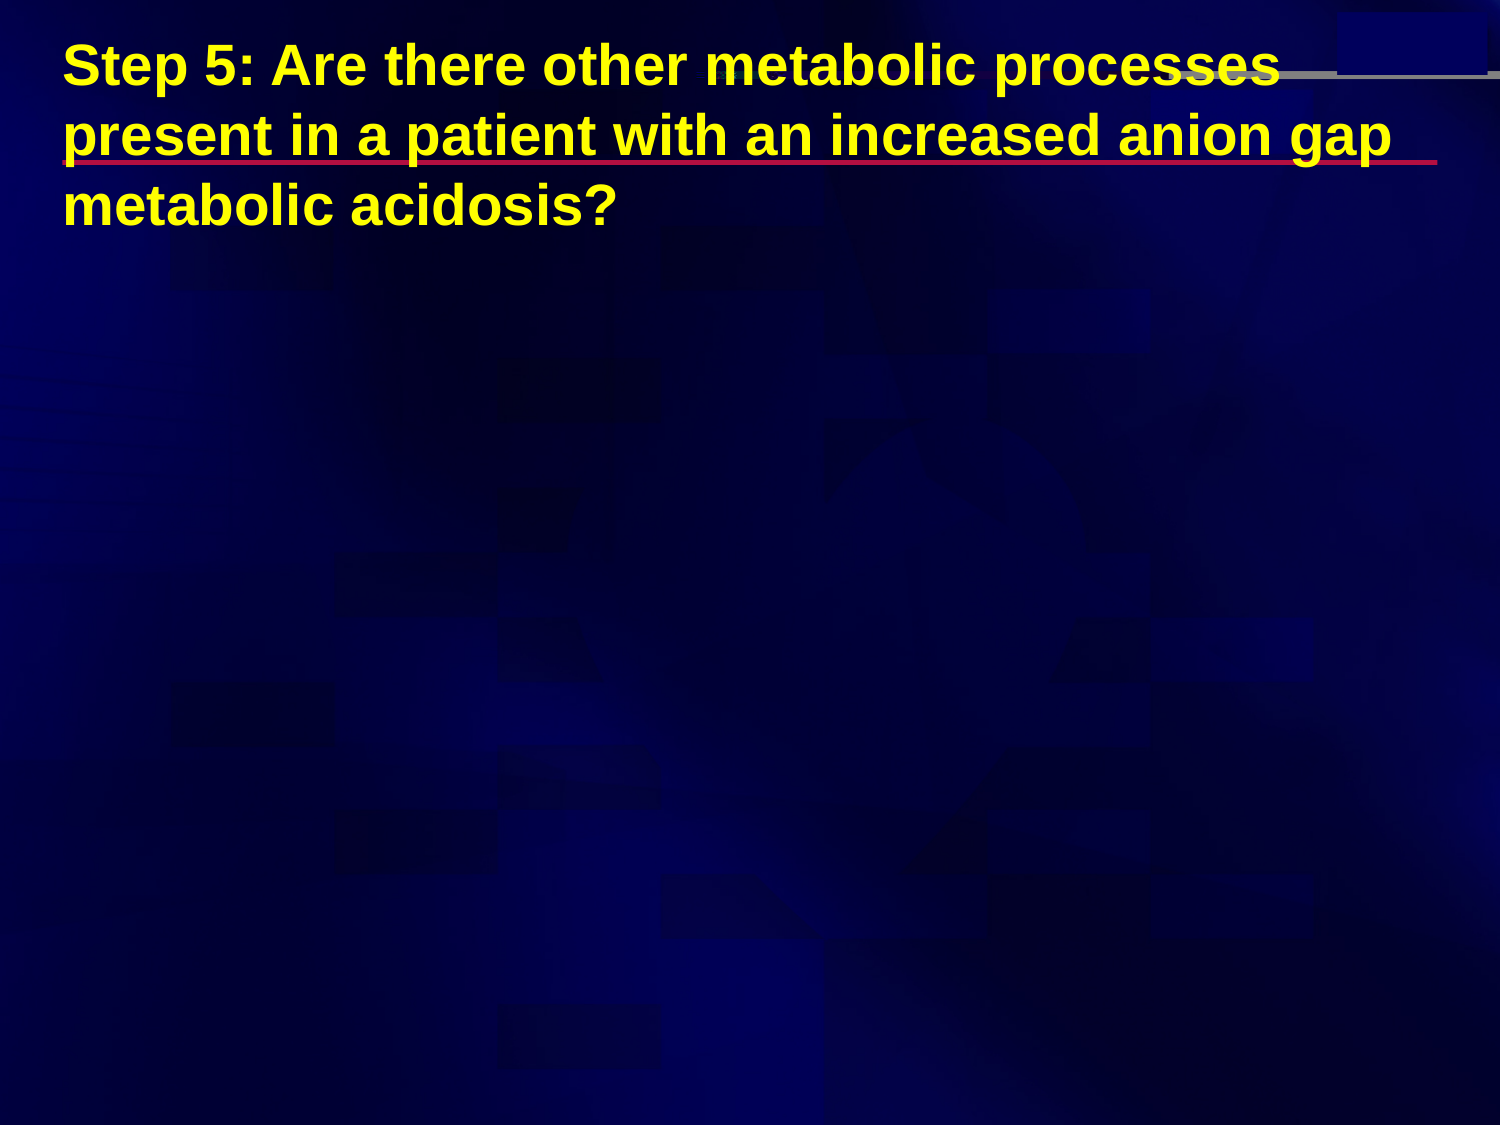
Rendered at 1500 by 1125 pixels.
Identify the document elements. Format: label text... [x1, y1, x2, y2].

title Step 5: Are there other metabolic processes present in a patient with an increased anion gap metabolic acidosis? [62, 87, 1438, 238]
picture [0, 0, 1500, 1125]
